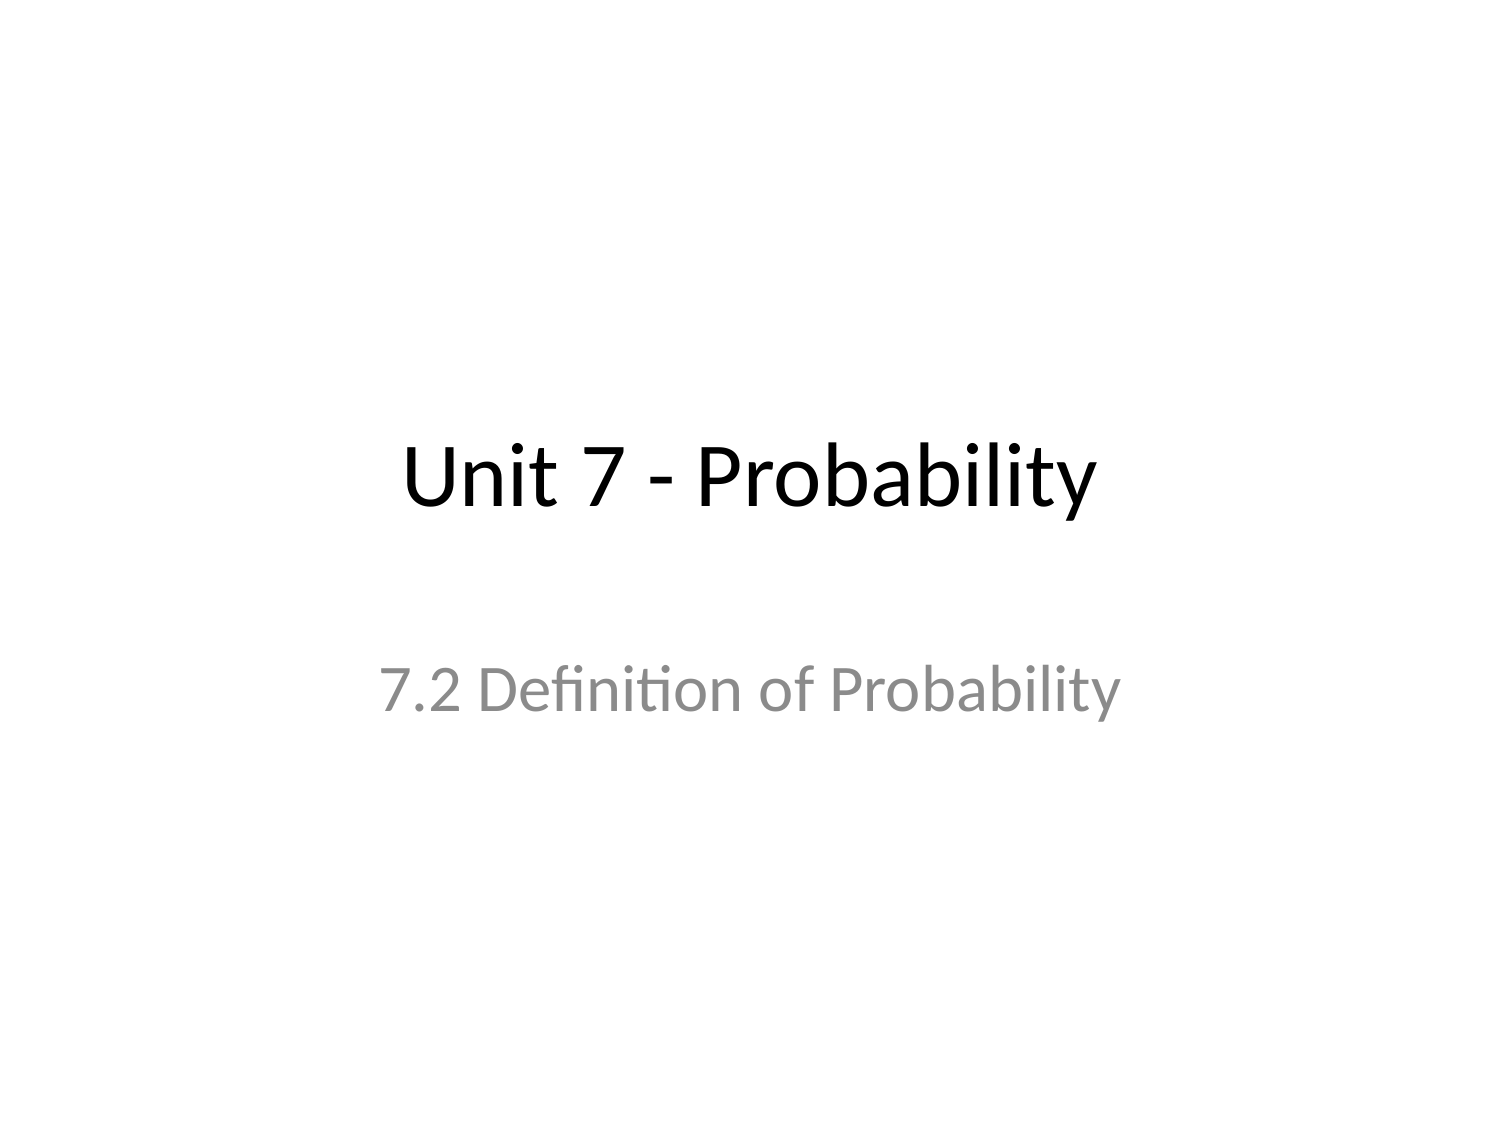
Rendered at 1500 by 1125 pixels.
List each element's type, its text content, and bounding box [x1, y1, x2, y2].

title Unit 7 - Probability [112, 349, 1388, 591]
subtitle 7.2 Definition of Probability [225, 637, 1275, 925]
